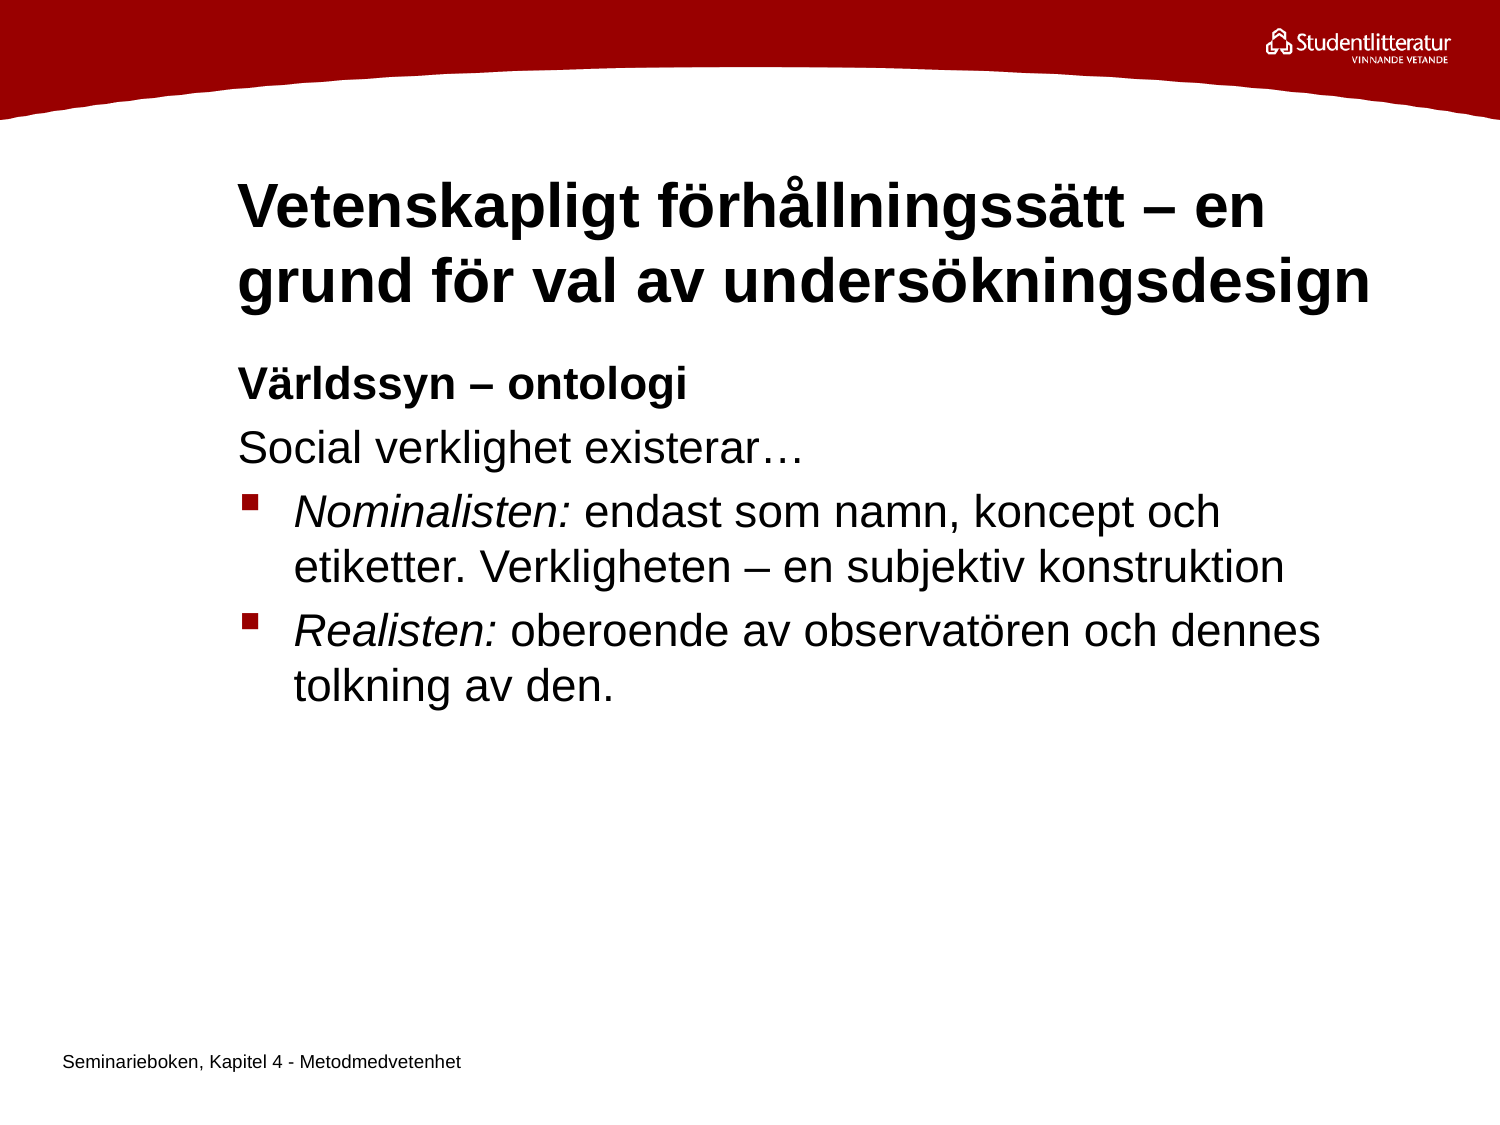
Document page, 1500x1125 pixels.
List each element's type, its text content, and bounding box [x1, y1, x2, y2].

title Vetenskapligt förhållningssätt – en grund för val av undersökningsdesign [237, 165, 1391, 323]
list Världssyn – ontologi Social verklighet existerar… Nominalisten: endast som namn, koncept och etiketter. Verkligheten – en subjektiv konstruktion Realisten: oberoende av observatören och dennes tolkning av den. [237, 353, 1373, 957]
footer Seminarieboken, Kapitel 4 - Metodmedvetenhet [62, 1050, 538, 1125]
picture [0, 0, 1500, 120]
